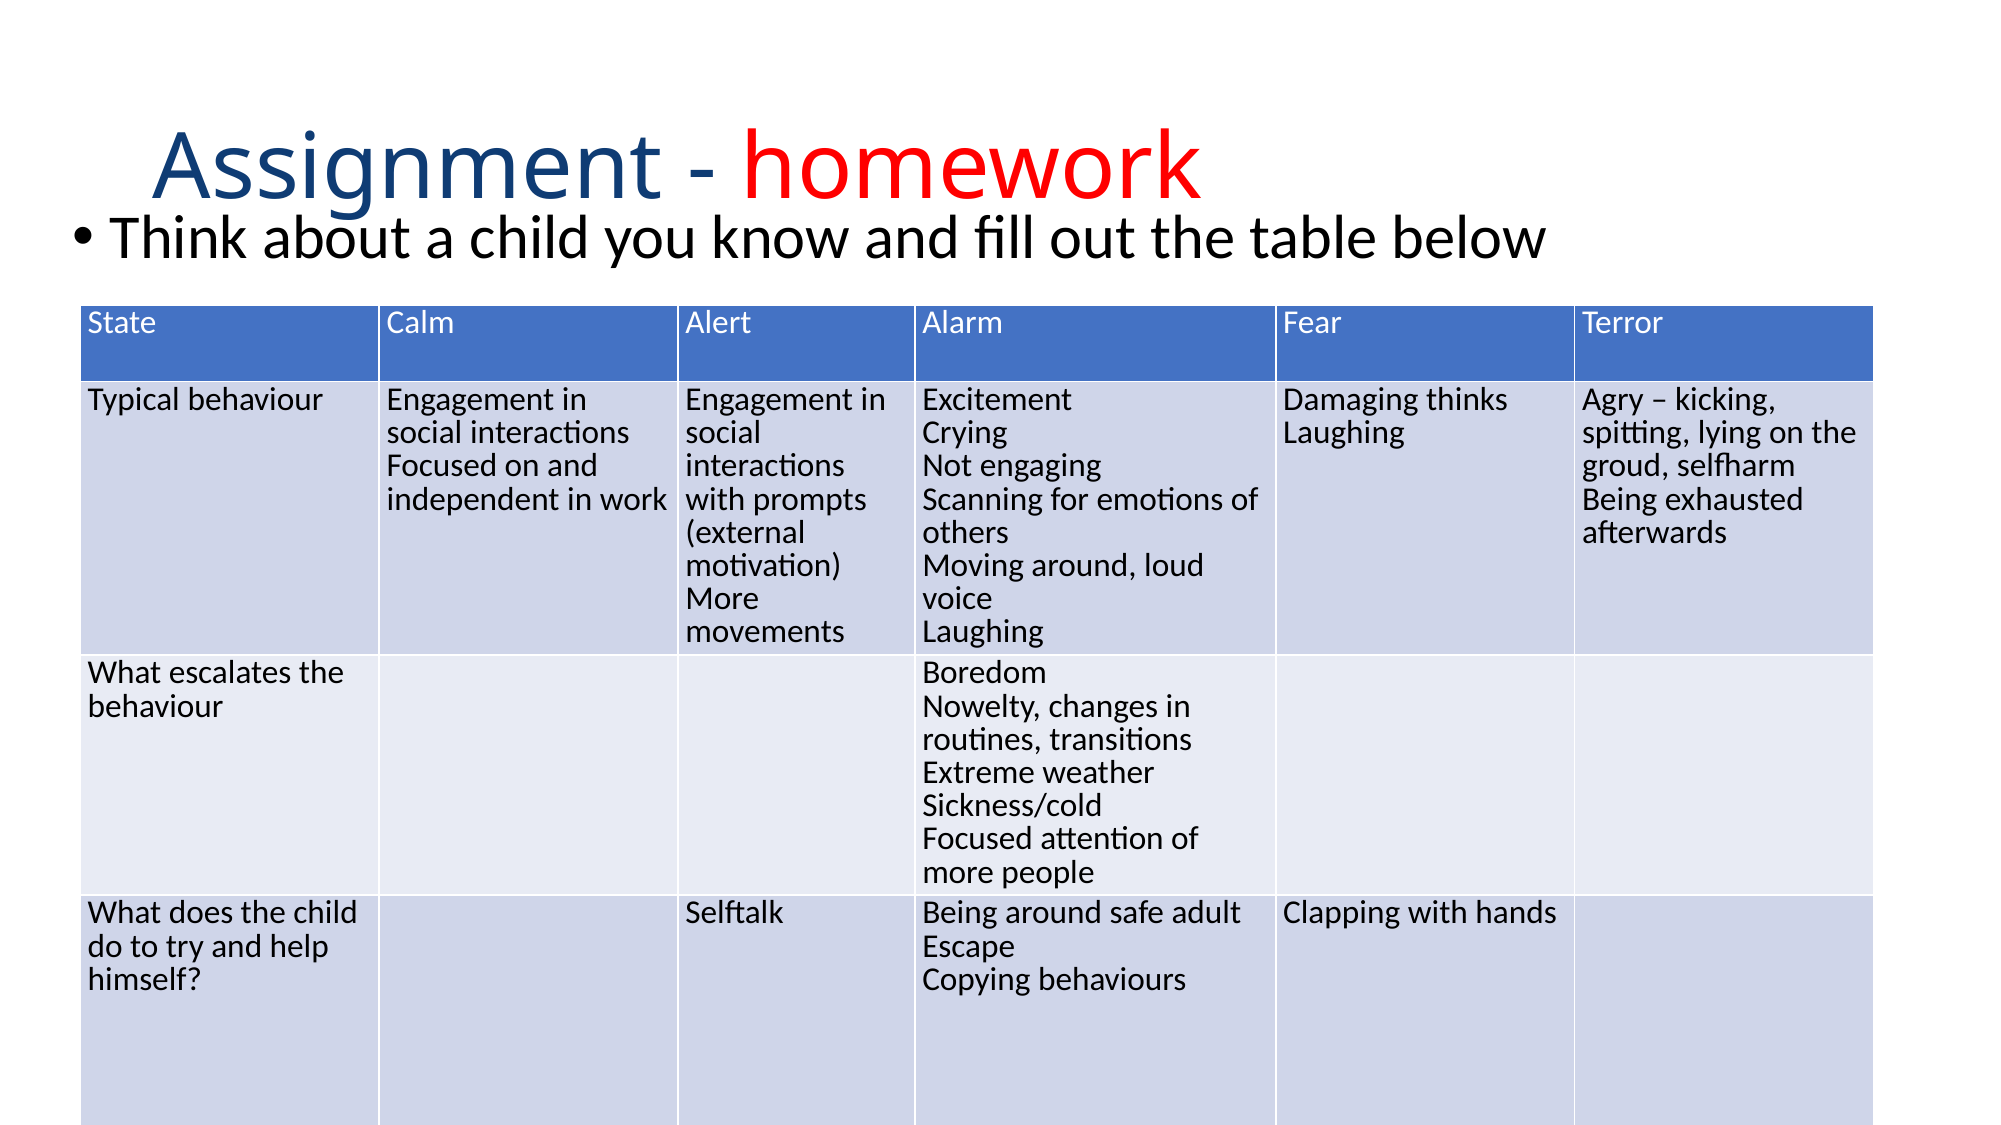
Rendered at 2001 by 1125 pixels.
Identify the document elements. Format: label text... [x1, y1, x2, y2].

table_cell Engagement in social interactions Focused on and independent in work [380, 382, 677, 654]
table_cell Typical behaviour [81, 382, 378, 654]
table_cell [1575, 896, 1873, 1125]
title Assignment - homework [137, 59, 1863, 197]
table_cell Being around safe adult Escape Copying behaviours [916, 896, 1275, 1125]
table_cell [1575, 656, 1873, 894]
table_header Calm [380, 306, 677, 381]
table_header Fear [1277, 306, 1574, 381]
table_cell Clapping with hands [1277, 896, 1574, 1125]
table_header Alarm [916, 306, 1275, 381]
list Think about a child you know and fill out the table below [56, 197, 1897, 1008]
table_cell [380, 656, 677, 894]
table_cell [1277, 656, 1574, 894]
table_header Terror [1575, 306, 1873, 381]
table_cell Selftalk [679, 896, 914, 1125]
table_cell What does the child do to try and help himself? [81, 896, 378, 1125]
table_cell What escalates the behaviour [81, 656, 378, 894]
table_cell Agry – kicking, spitting, lying on the groud, selfharm Being exhausted afterwards [1575, 382, 1873, 654]
table_cell [679, 656, 914, 894]
table_cell [380, 896, 677, 1125]
table_cell Boredom Nowelty, changes in routines, transitions Extreme weather Sickness/cold Focused attention of more people [916, 656, 1275, 894]
table_cell Excitement Crying Not engaging Scanning for emotions of others Moving around, loud voice Laughing [916, 382, 1275, 654]
table_header State [81, 306, 378, 381]
table_cell Engagement in social interactions with prompts (external motivation) More movements [679, 382, 914, 654]
table_cell Damaging thinks Laughing [1277, 382, 1574, 654]
table_header Alert [679, 306, 914, 381]
